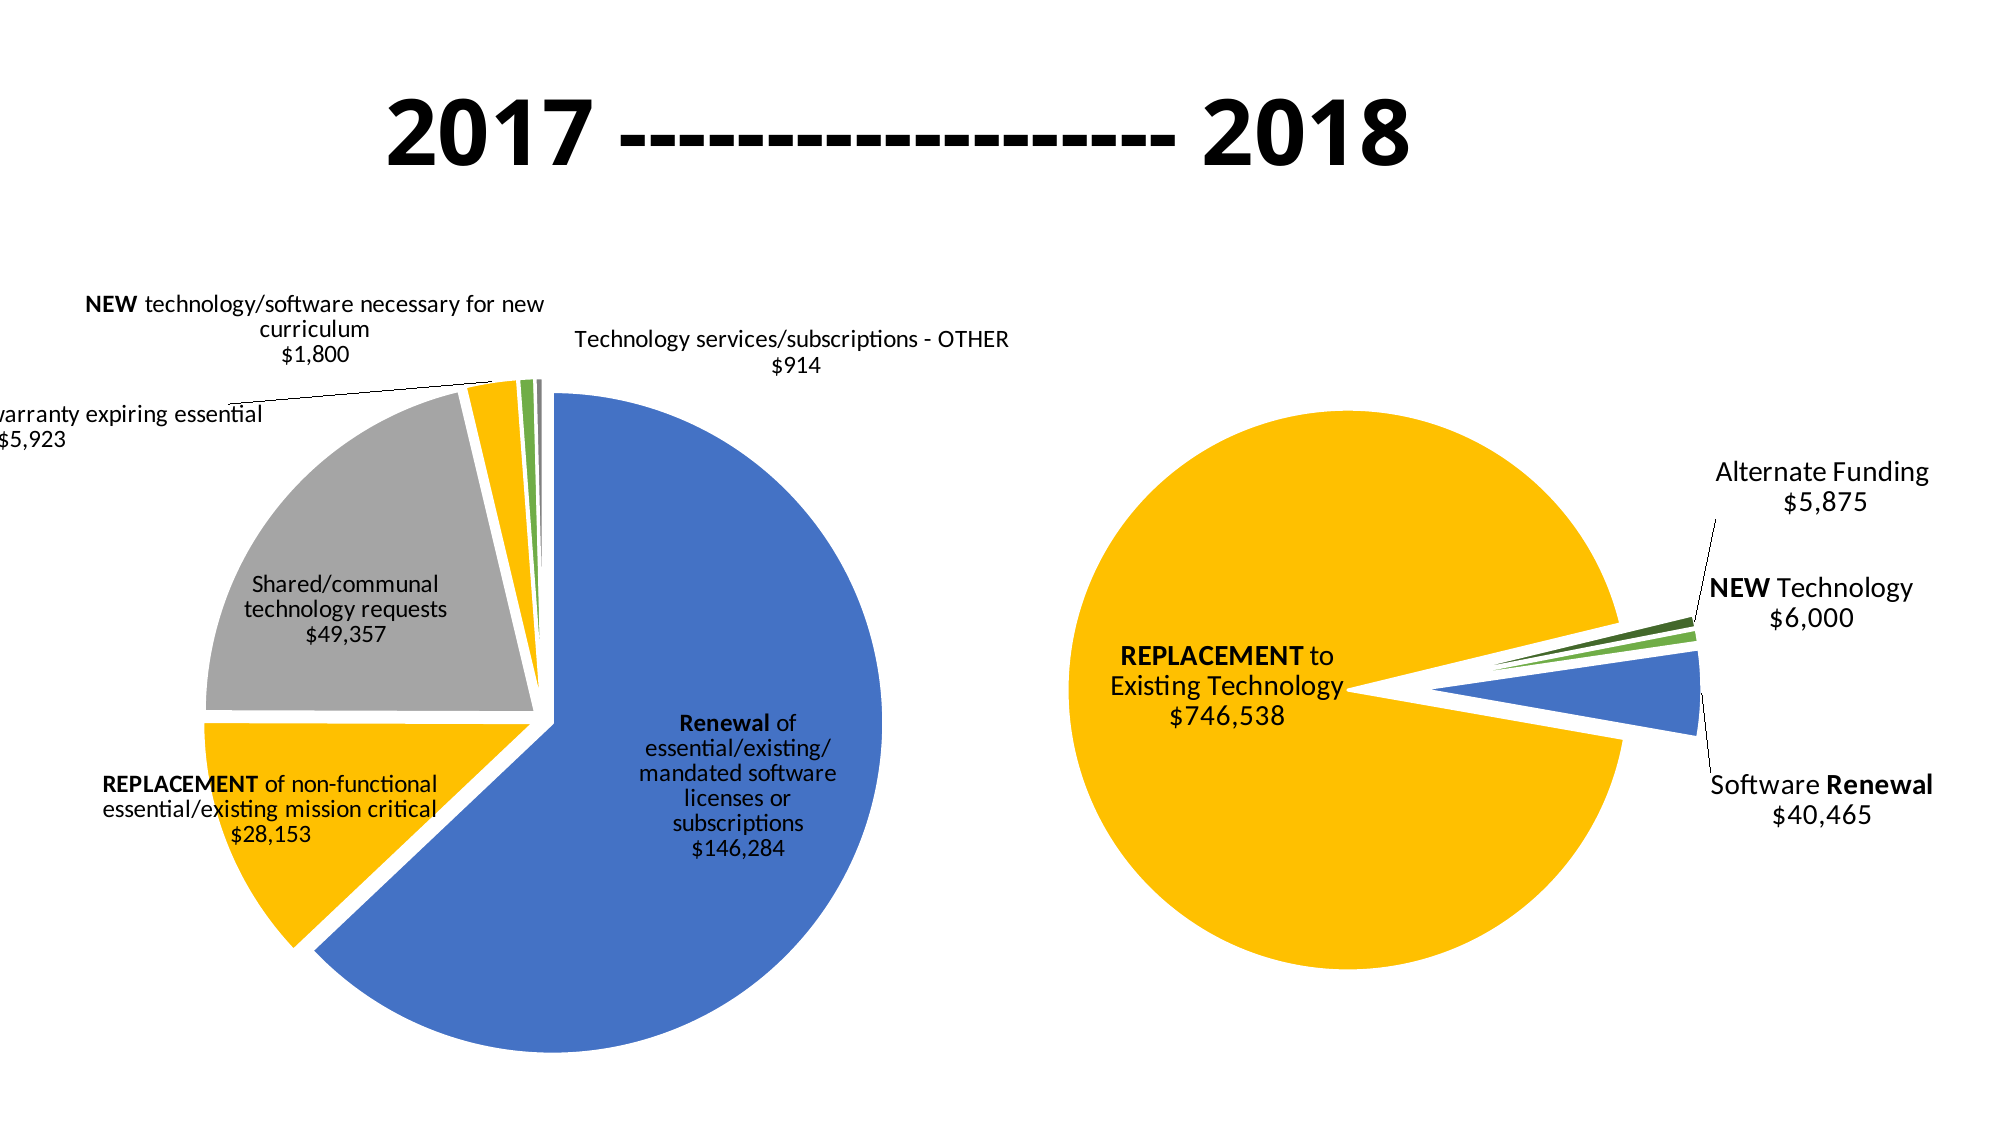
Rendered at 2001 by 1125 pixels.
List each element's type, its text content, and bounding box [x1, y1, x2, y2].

chart [0, 215, 1960, 1125]
title 2017 ------------------- 2018 [48, 27, 1774, 245]
